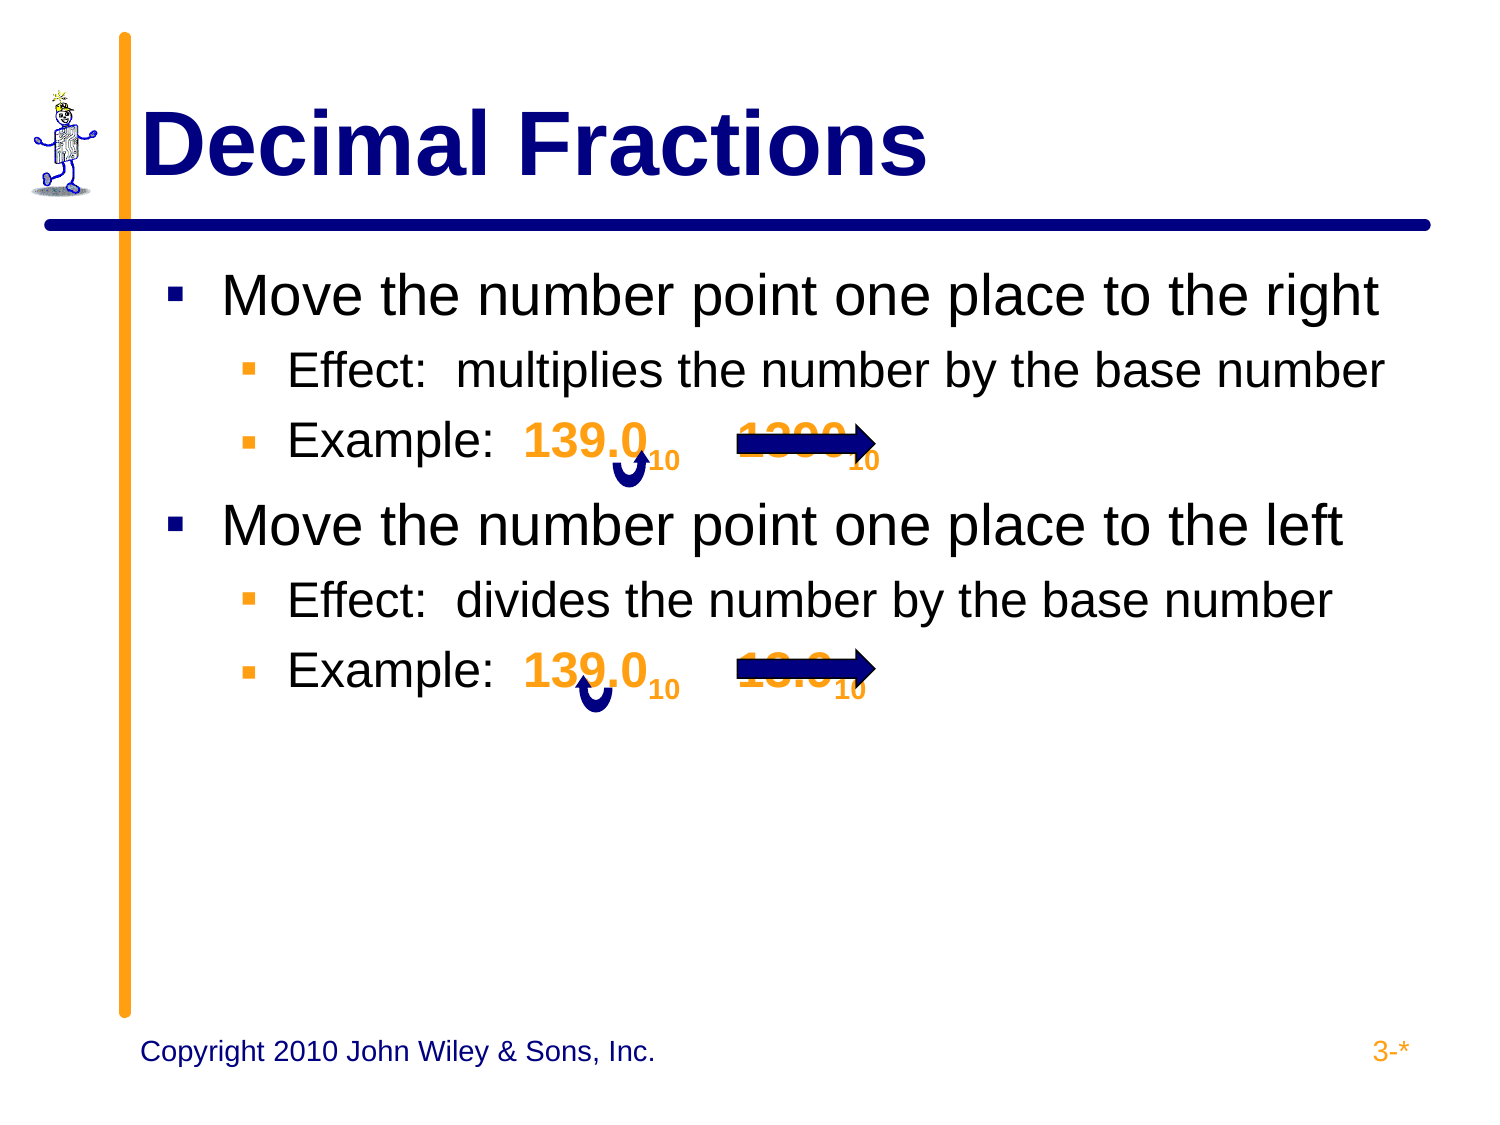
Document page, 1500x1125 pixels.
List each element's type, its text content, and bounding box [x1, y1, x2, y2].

text_box [737, 425, 875, 463]
text_box [737, 650, 875, 688]
text_box 3-* [1074, 1024, 1425, 1075]
text_box [575, 675, 613, 713]
text_box [612, 450, 651, 488]
text_box Copyright 2010 John Wiley & Sons, Inc. [125, 1024, 675, 1075]
picture [24, 87, 105, 204]
title Decimal Fractions [125, 37, 1425, 241]
list Move the number point one place to the right Effect: multiplies the number by the base number Example: 139.010 139010 Move the number point one place to the left Effect: divides the number by the base number Example: 139.010 13.910 [150, 249, 1425, 903]
